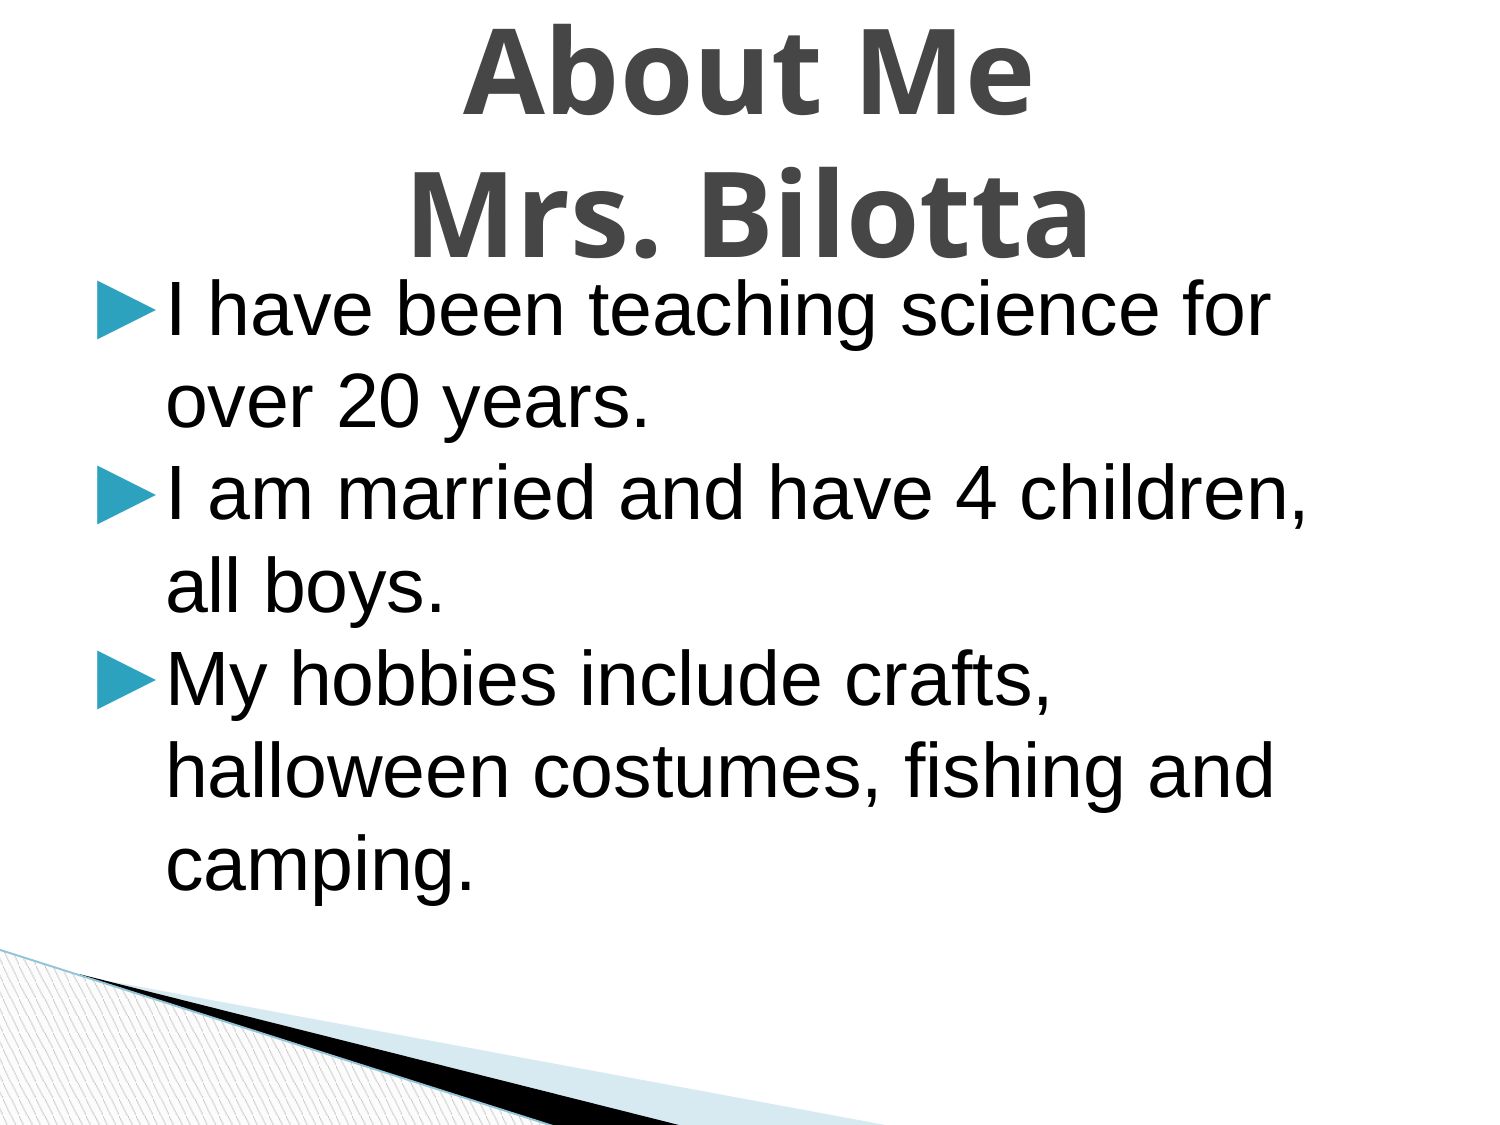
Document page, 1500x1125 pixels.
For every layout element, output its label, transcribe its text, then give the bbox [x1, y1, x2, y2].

title About Me Mrs. Bilotta [75, 45, 1425, 233]
list I have been teaching science for over 20 years. I am married and have 4 children, all boys. My hobbies include crafts, halloween costumes, fishing and camping. [75, 243, 1425, 986]
